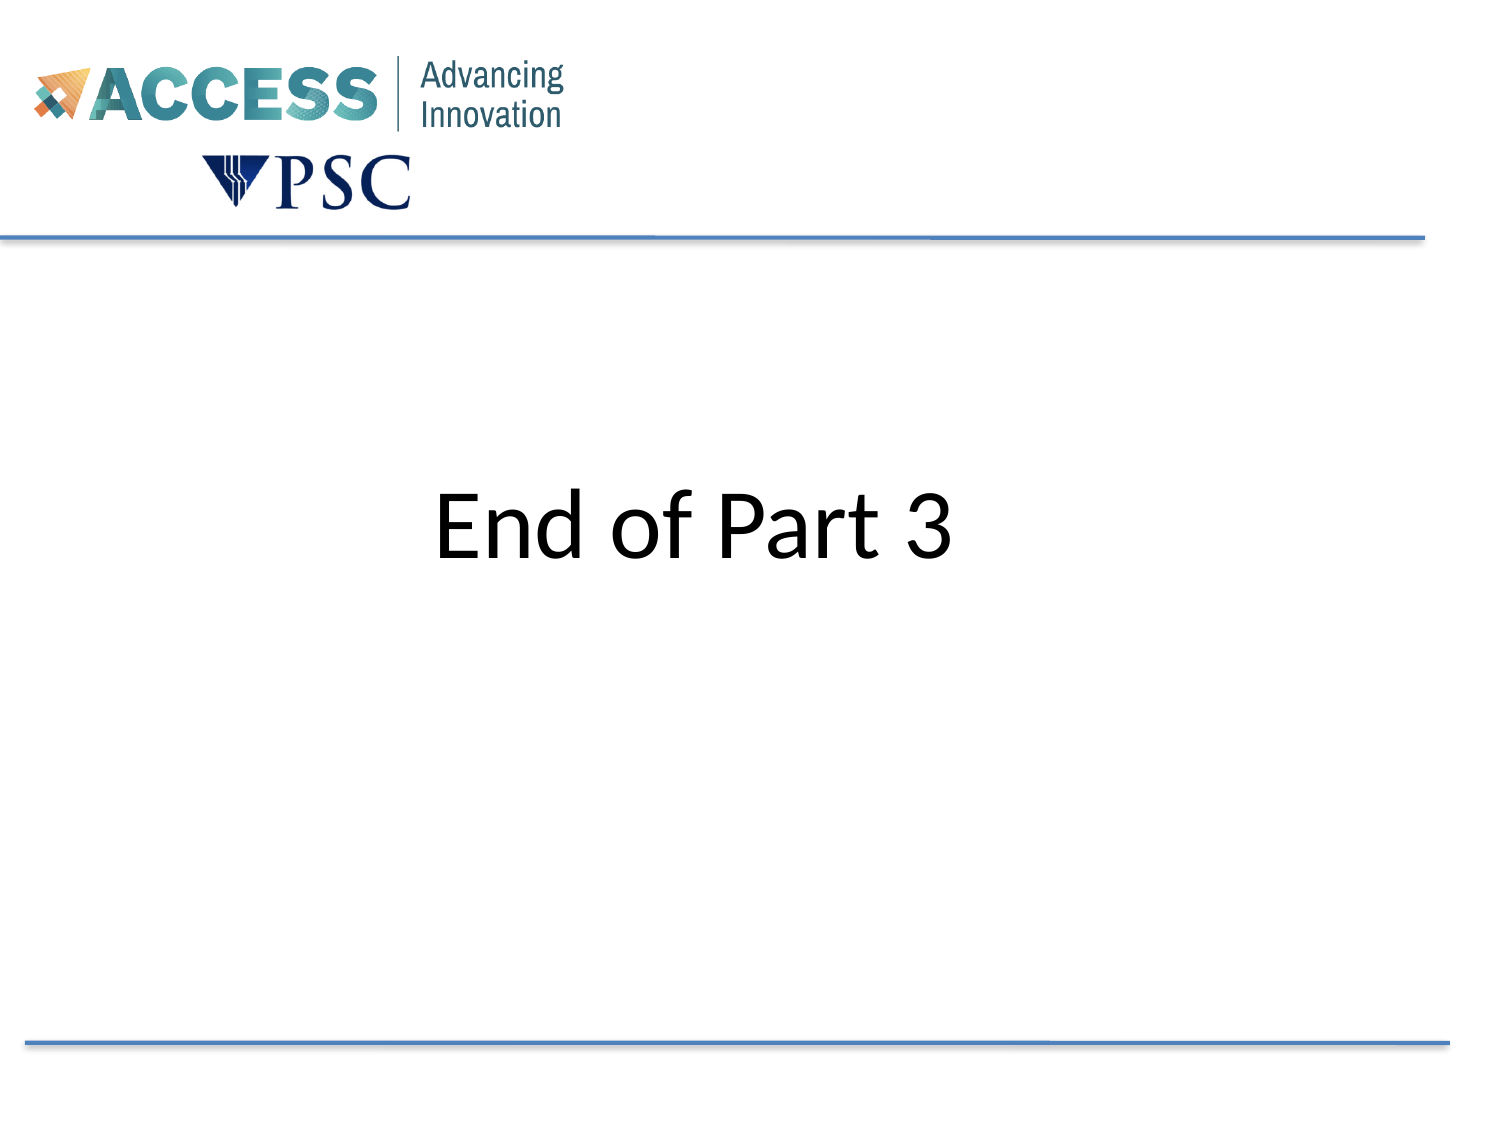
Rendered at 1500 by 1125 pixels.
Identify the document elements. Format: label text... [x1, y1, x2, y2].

title End of Part 3 [312, 425, 1075, 613]
picture [24, 43, 574, 222]
